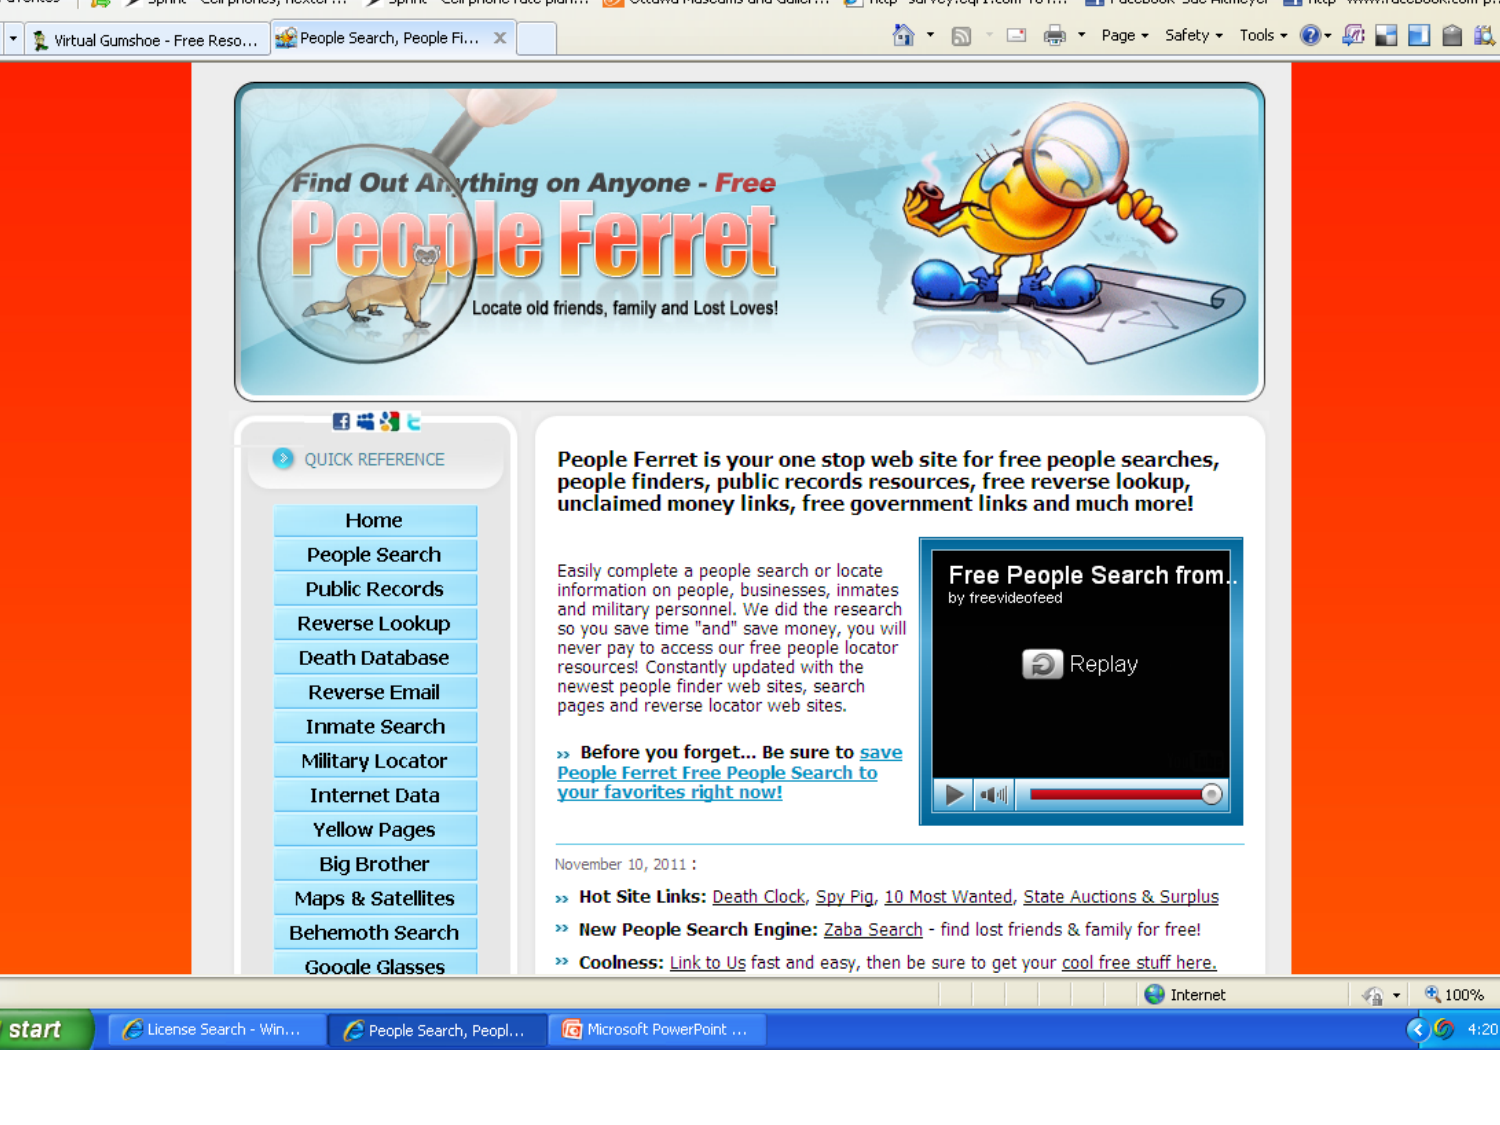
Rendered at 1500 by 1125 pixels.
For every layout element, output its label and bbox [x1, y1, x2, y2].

list [0, 0, 1500, 1051]
